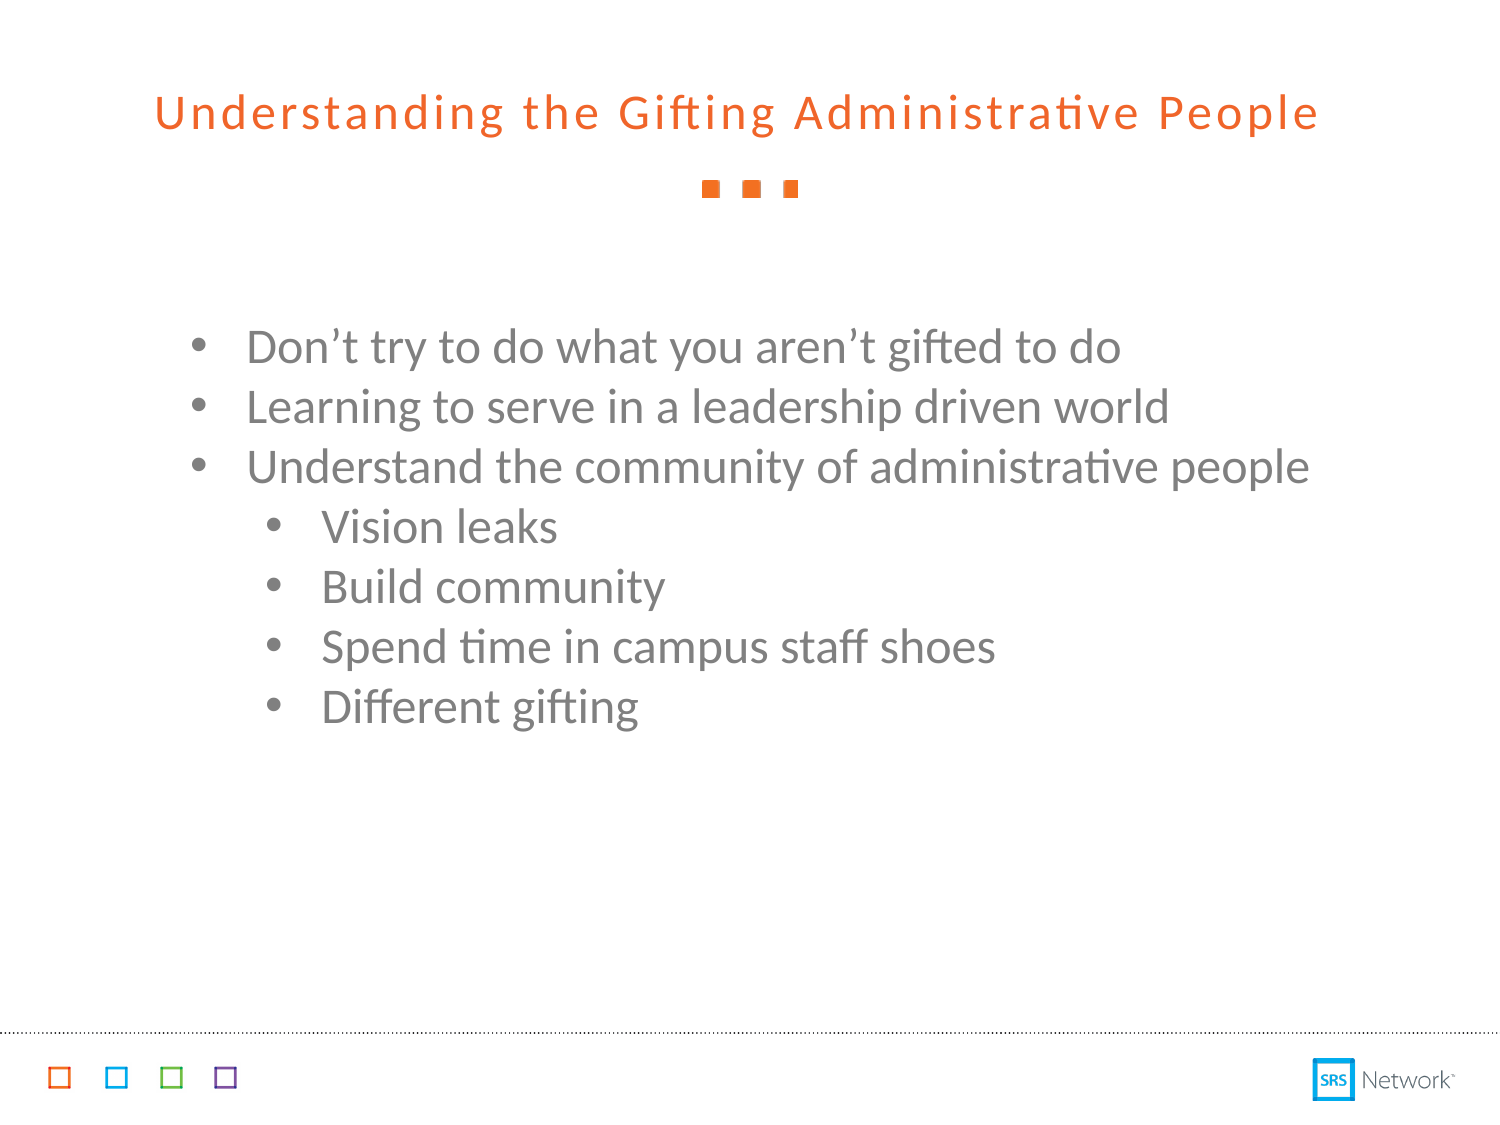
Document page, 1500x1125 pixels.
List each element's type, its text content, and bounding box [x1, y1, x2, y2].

picture [101, 1062, 132, 1093]
text_box Don’t try to do what you aren’t gifted to do Learning to serve in a leadership driven world Understand the community of administrative people Vision leaks Build community Spend time in campus staff shoes Different gifting [175, 288, 1330, 742]
picture [0, 1028, 1500, 1038]
picture [44, 1062, 75, 1093]
picture [210, 1062, 241, 1093]
picture [156, 1062, 187, 1093]
text_box Understanding the Gifting Administrative People [91, 65, 1382, 155]
